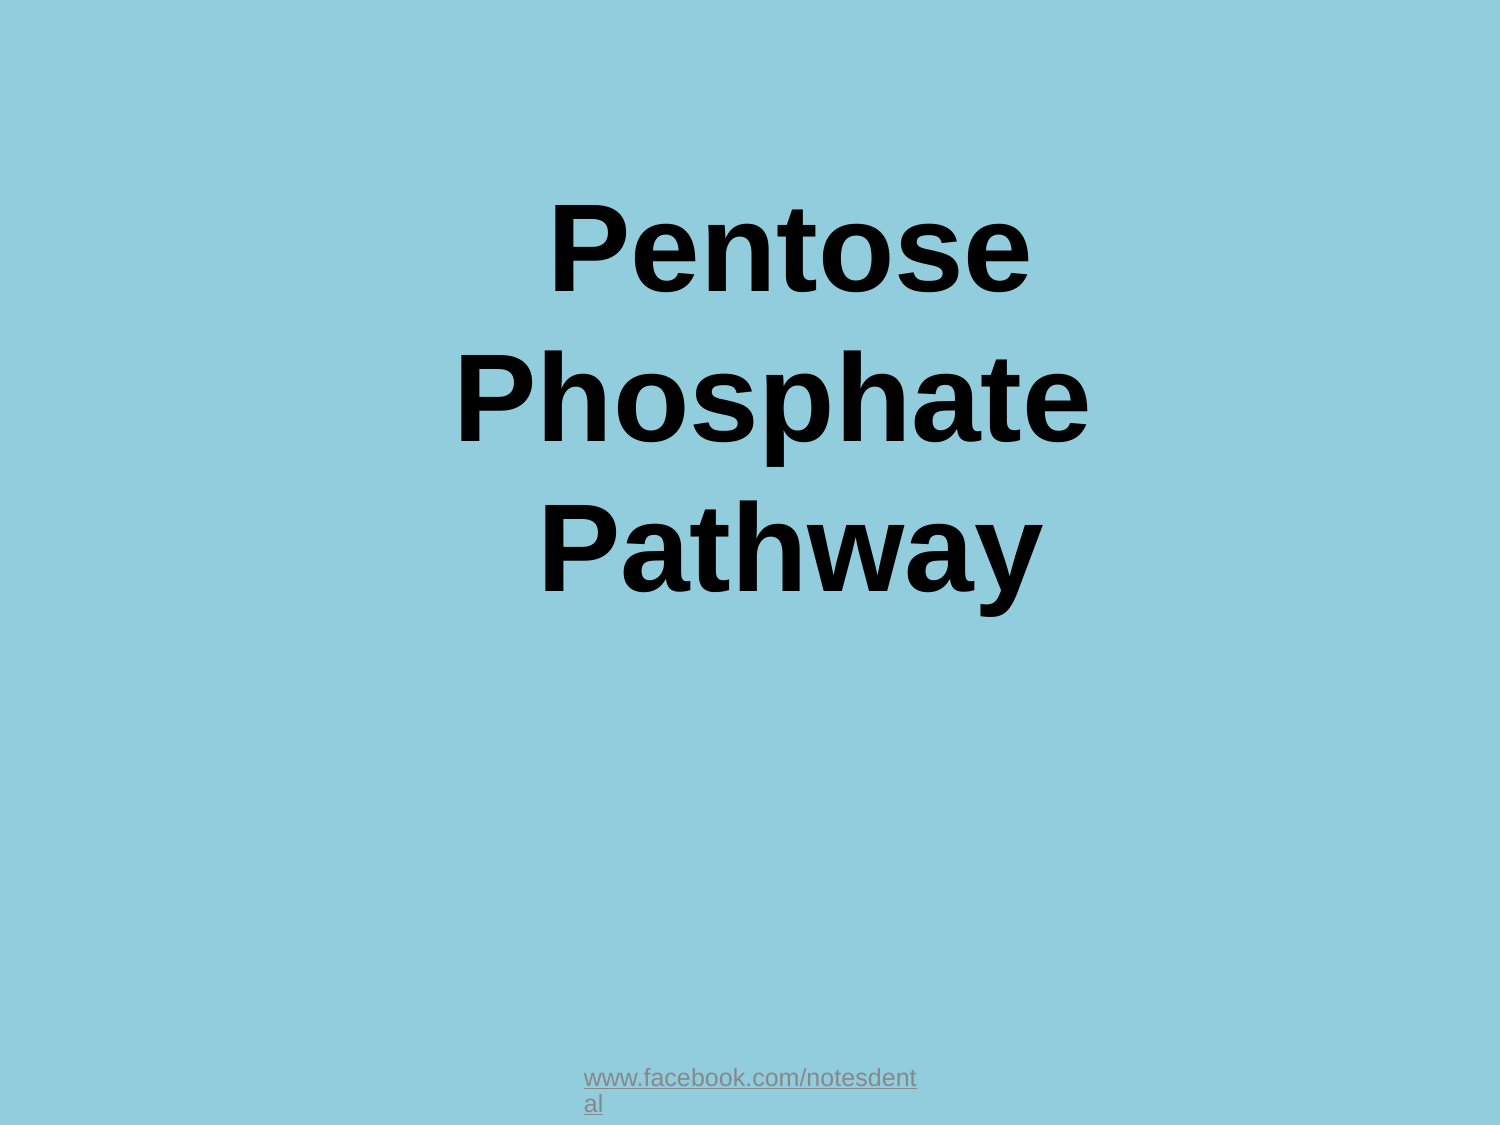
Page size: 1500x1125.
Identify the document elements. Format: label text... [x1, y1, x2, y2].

text_box www.facebook.com/notesdental [581, 1060, 918, 1092]
title Pentose Phosphate Pathway [216, 164, 1363, 1018]
